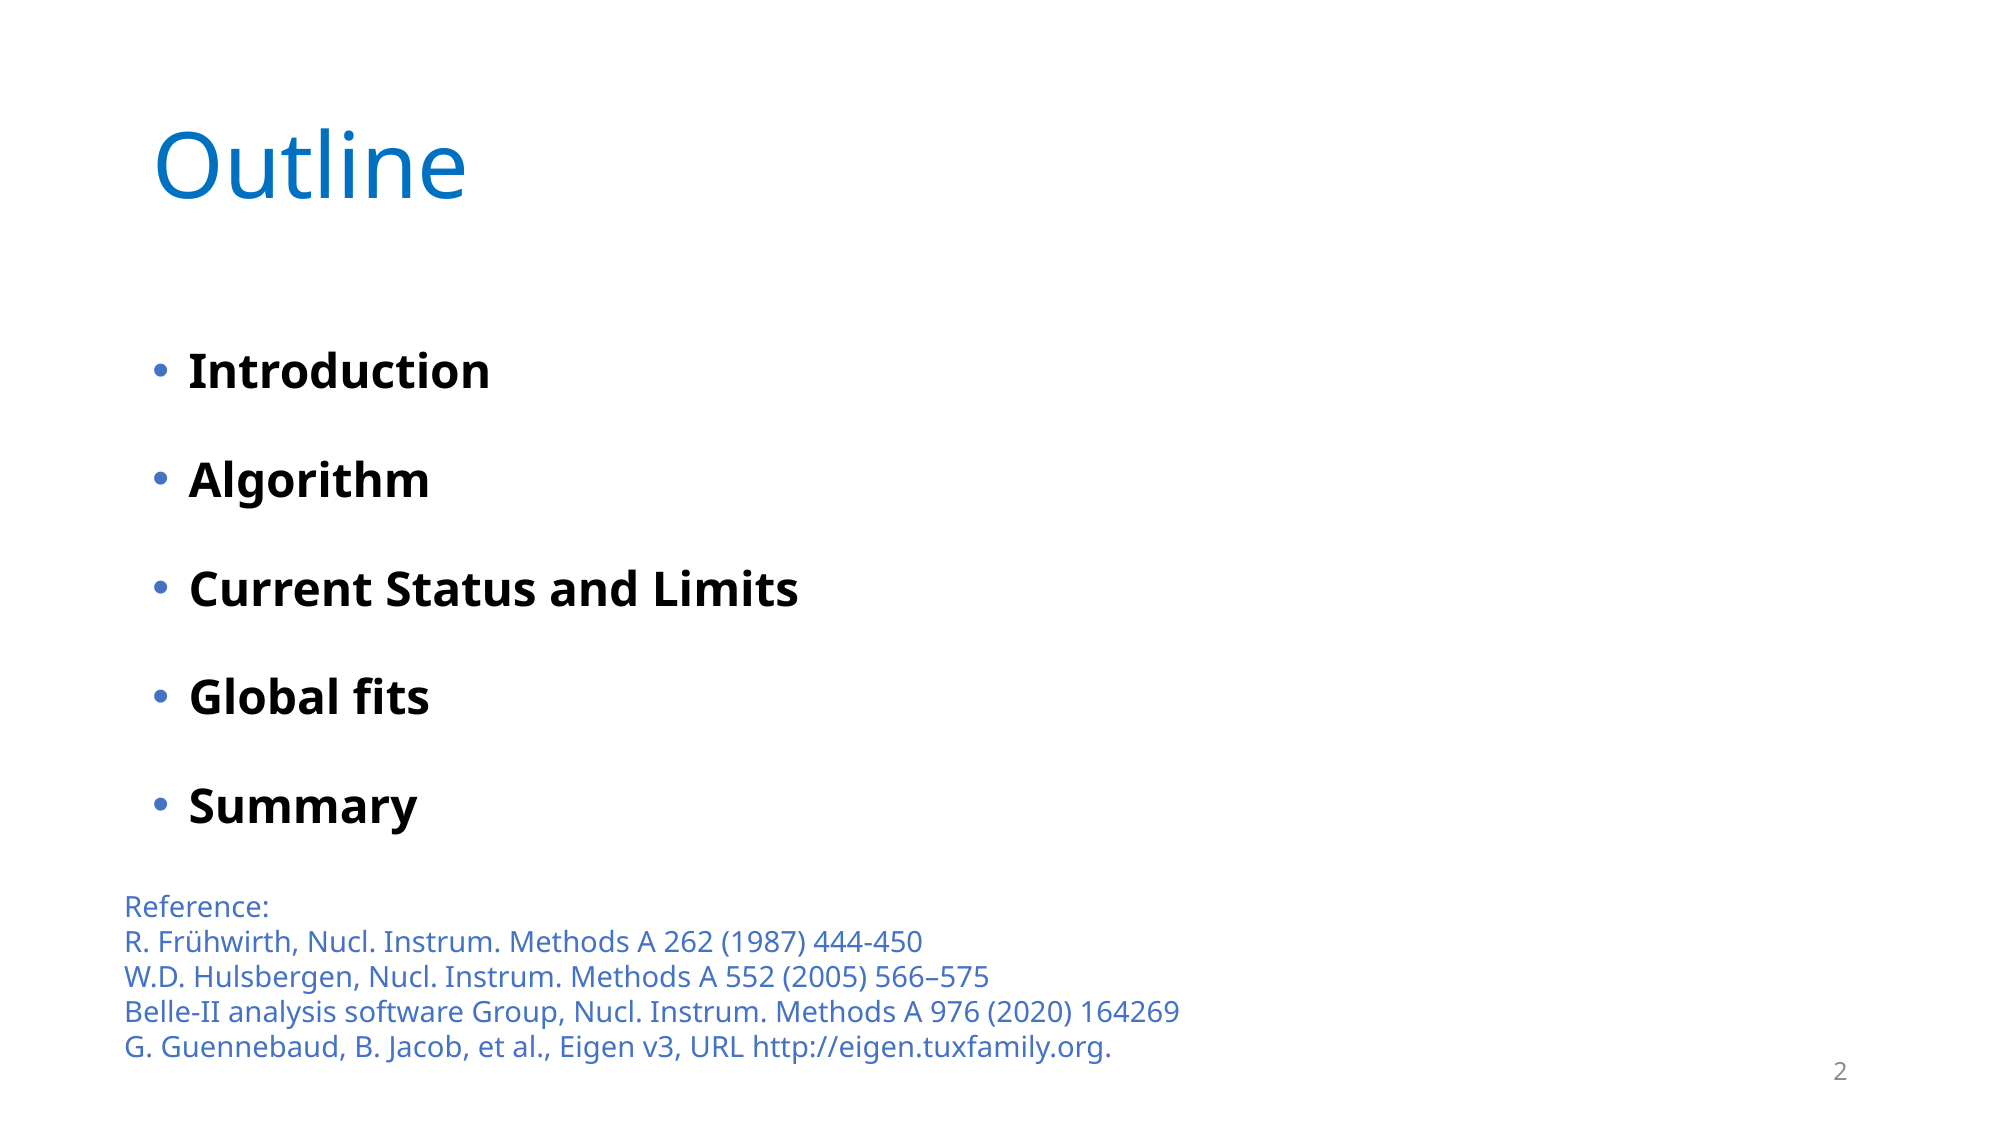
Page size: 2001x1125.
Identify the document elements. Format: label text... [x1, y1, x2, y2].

slide_number 2 [1412, 1042, 1863, 1103]
list Introduction Algorithm Current Status and Limits Global fits Summary [137, 299, 1863, 845]
title Outline [137, 59, 1863, 278]
text_box Reference: R. Frühwirth, Nucl. Instrum. Methods A 262 (1987) 444-450 W.D. Hulsbergen, Nucl. Instrum. Methods A 552 (2005) 566–575 Belle-II analysis software Group, Nucl. Instrum. Methods A 976 (2020) 164269 G. Guennebaud, B. Jacob, et al., Eigen v3, URL http://eigen.tuxfamily.org. [109, 880, 1196, 1071]
